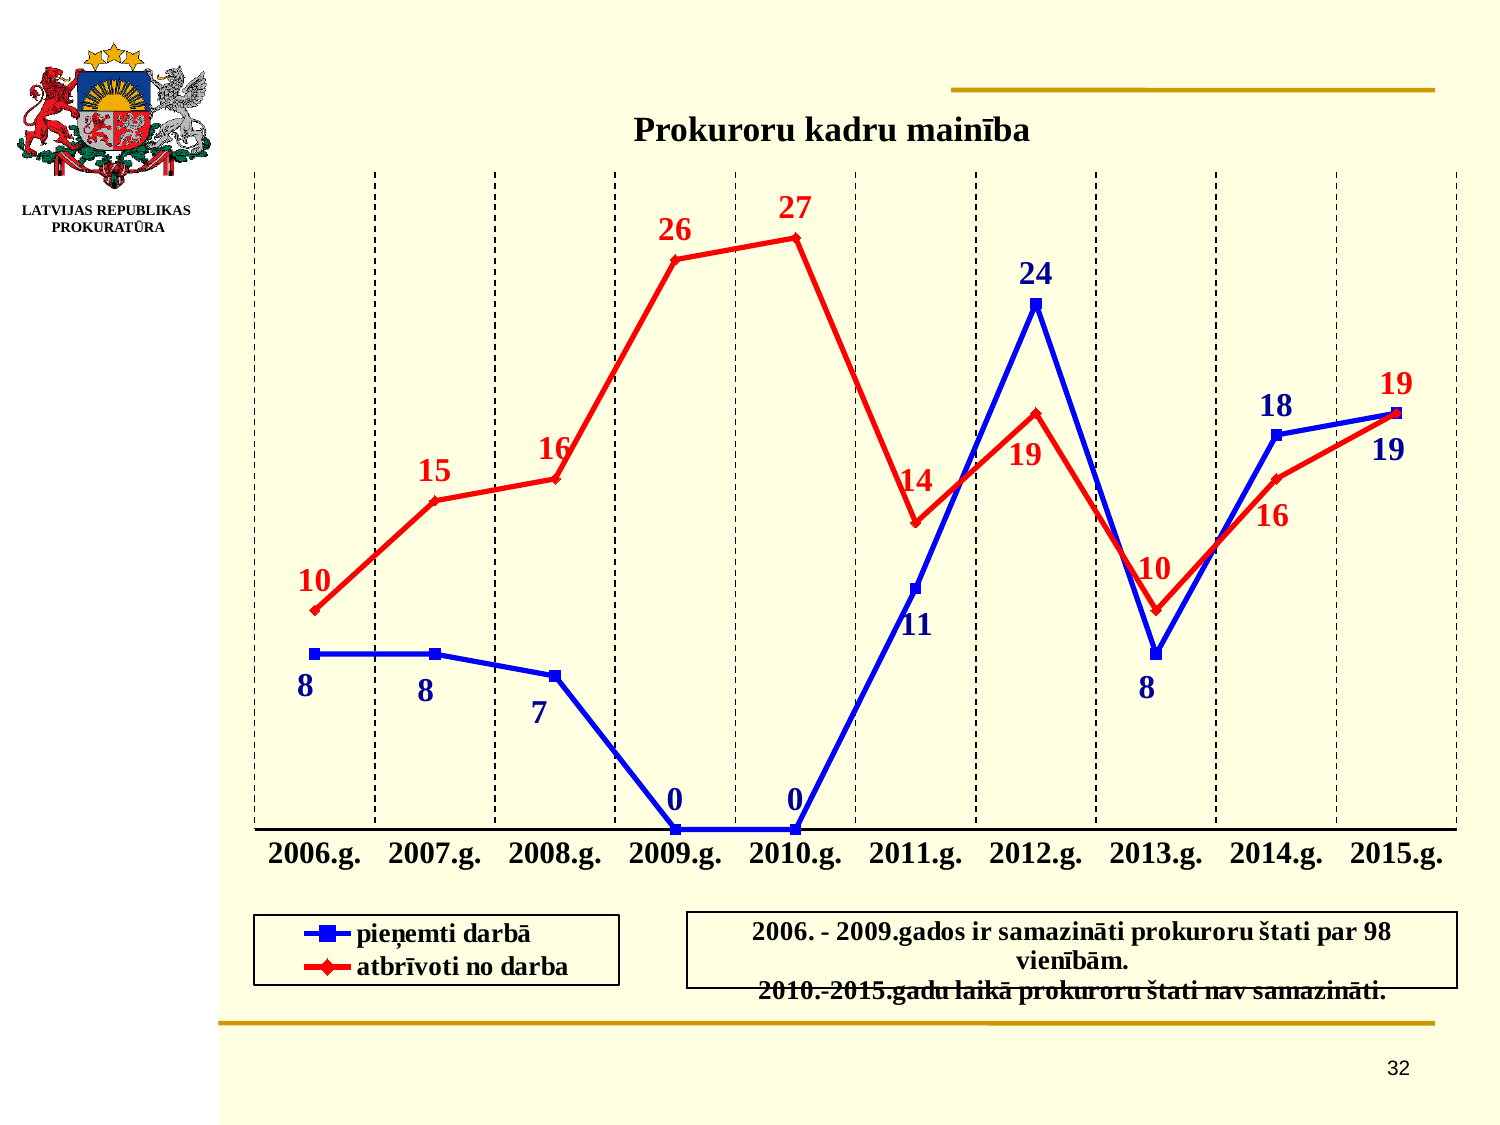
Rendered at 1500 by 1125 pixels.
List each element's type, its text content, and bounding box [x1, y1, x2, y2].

chart [229, 156, 1482, 1012]
slide_number 32 [1112, 1046, 1426, 1101]
text_box Prokuroru kadru mainība [216, 98, 1453, 156]
picture [17, 42, 212, 189]
